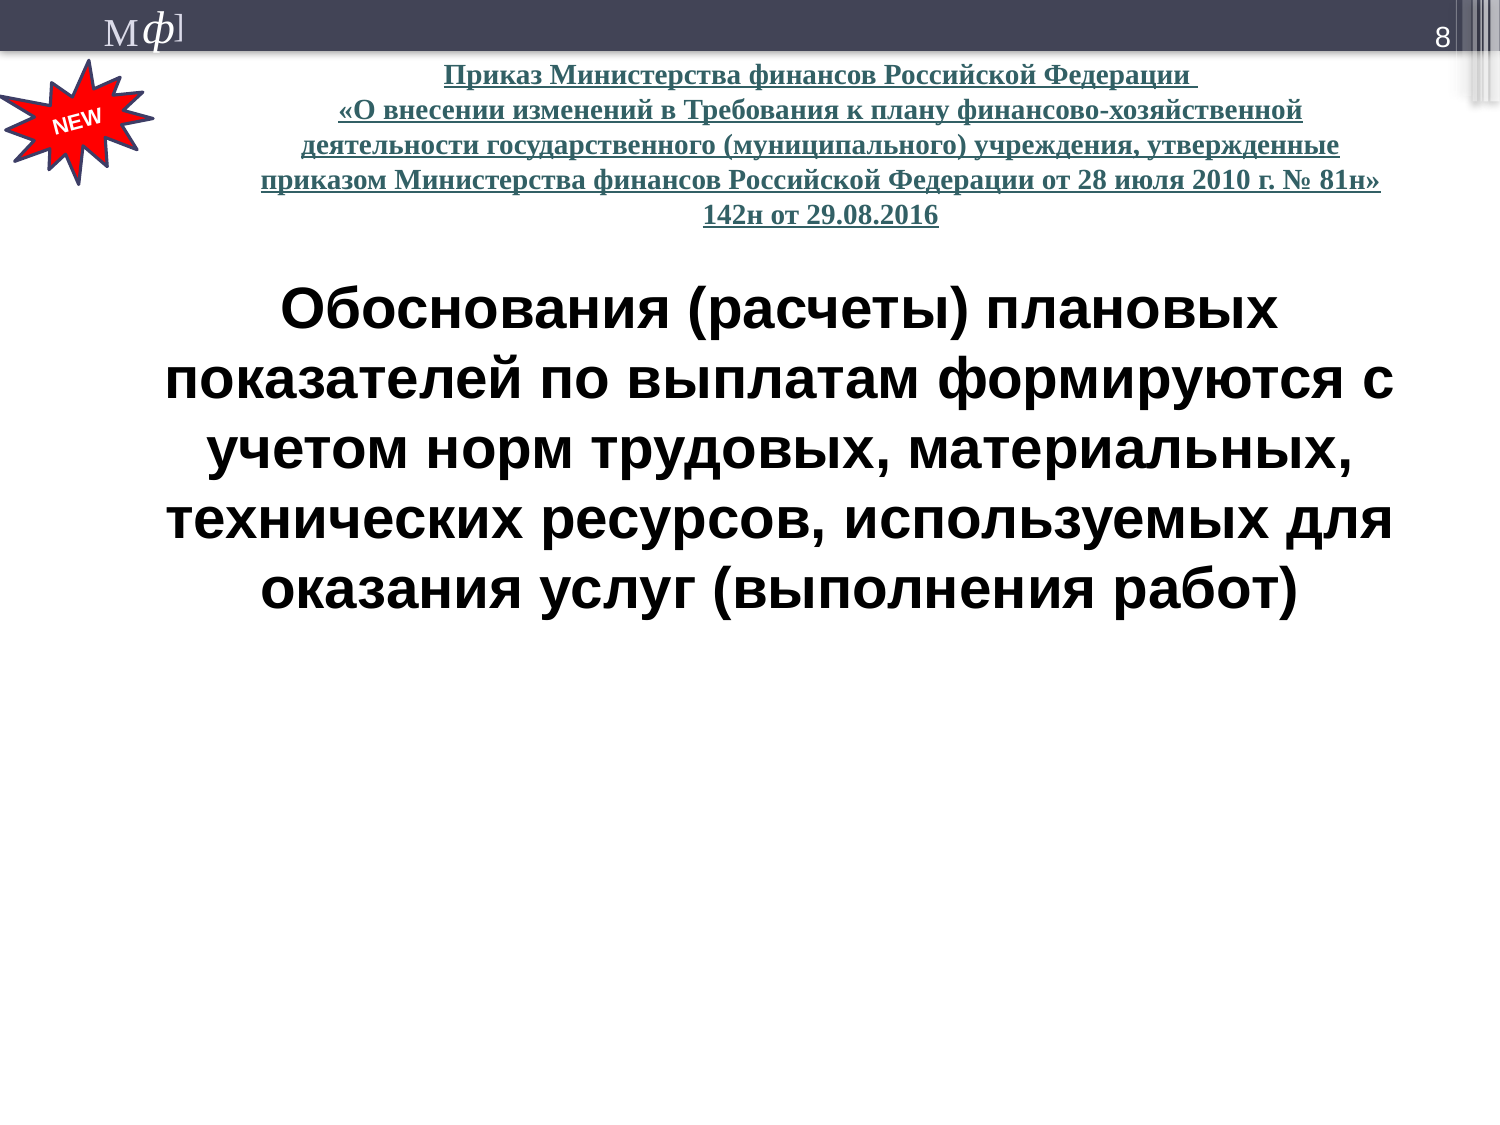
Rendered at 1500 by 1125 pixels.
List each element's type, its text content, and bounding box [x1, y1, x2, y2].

text_box Приказ Министерства финансов Российской Федерации «О внесении изменений в Требования к плану финансово-хозяйственной деятельности государственного (муниципального) учреждения, утвержденные приказом Министерства финансов Российской Федерации от 28 июля 2010 г. № 81н» 142н от 29.08.2016 [242, 48, 1400, 238]
text_box NEW [0, 58, 155, 187]
text_box Обоснования (расчеты) плановых показателей по выплатам формируются с учетом норм трудовых, материальных, технических ресурсов, используемых для оказания услуг (выполнения работ) [74, 262, 1425, 1005]
slide_number 8 [1340, 0, 1466, 61]
